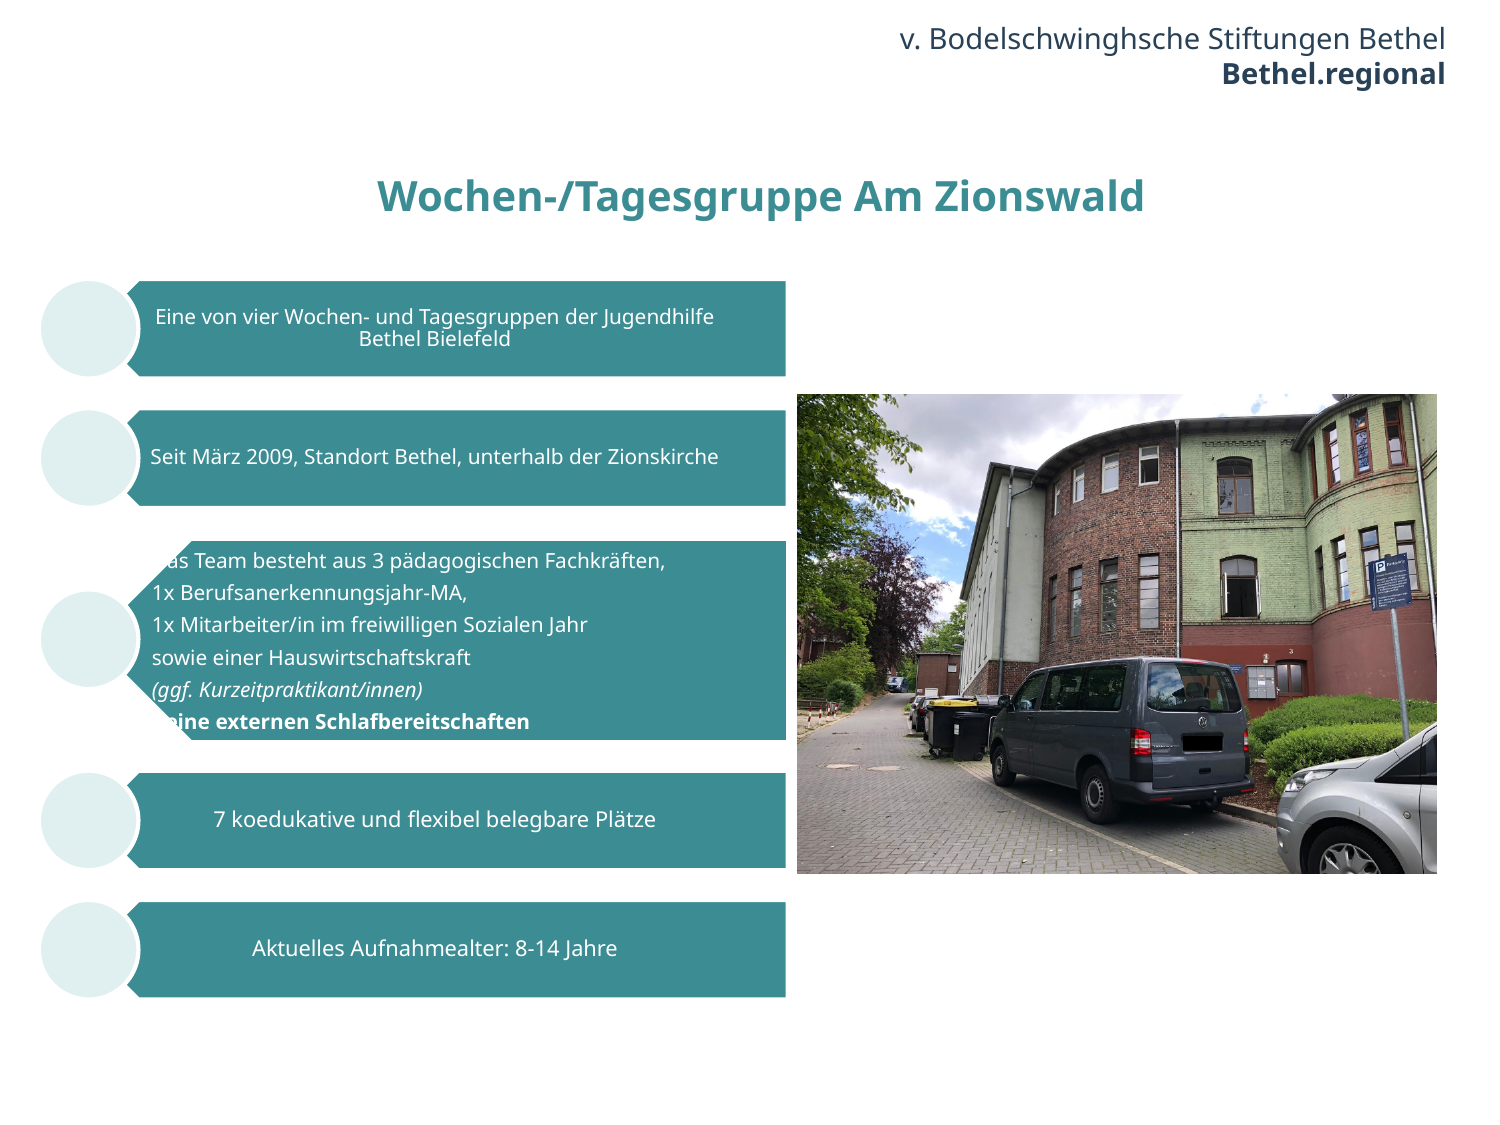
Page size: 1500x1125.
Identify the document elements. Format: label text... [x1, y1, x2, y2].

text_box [0, 278, 940, 1000]
list Wochen-/Tagesgruppe Am Zionswald [135, 148, 1388, 220]
picture [796, 393, 1438, 875]
